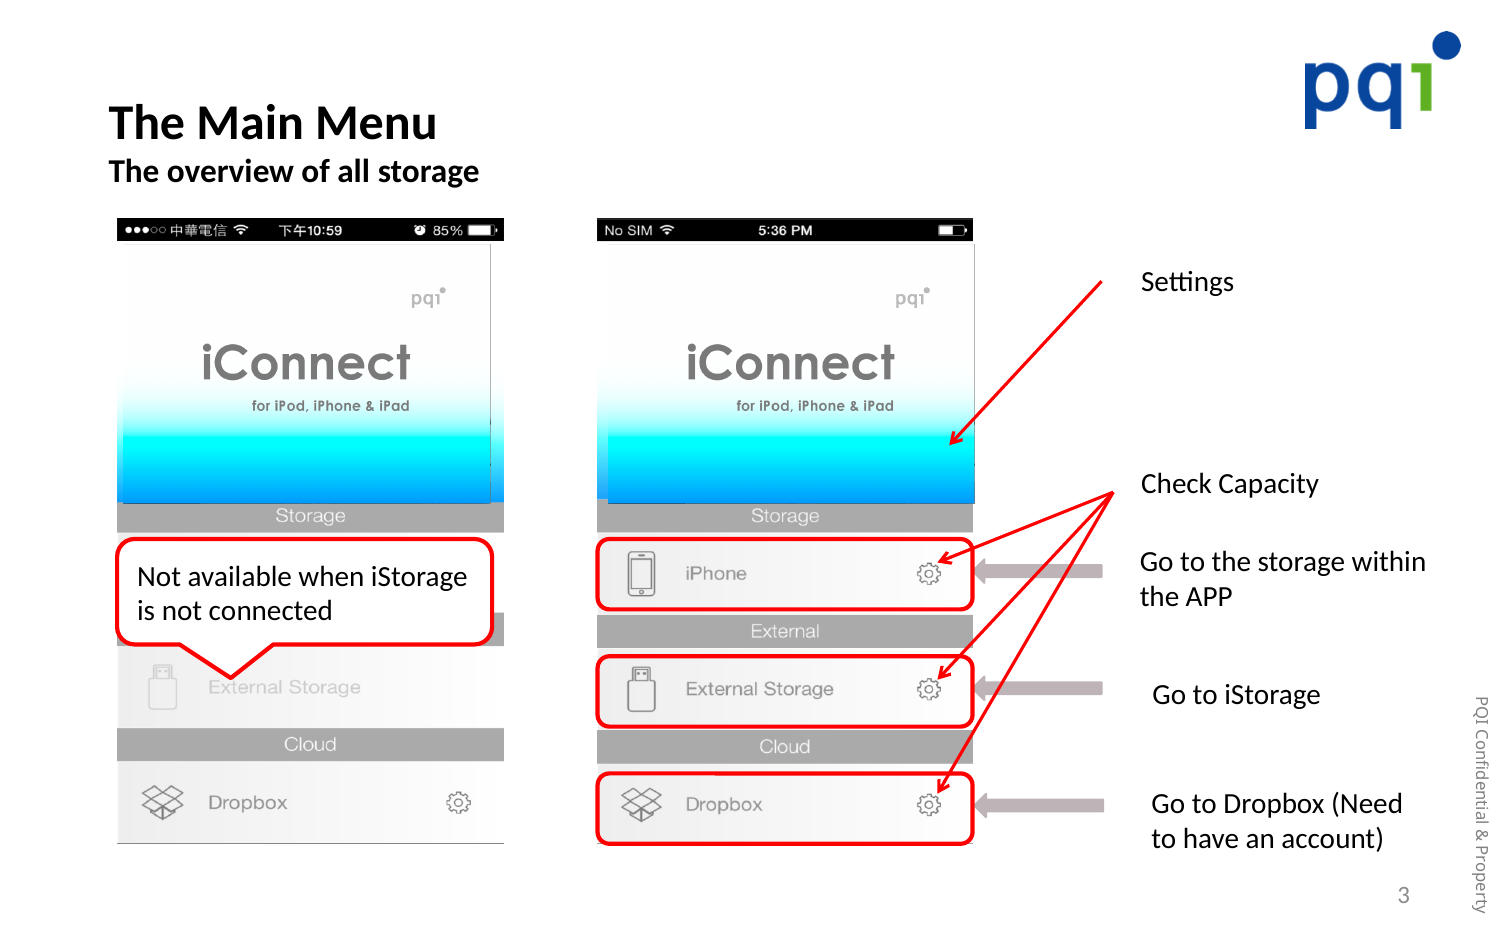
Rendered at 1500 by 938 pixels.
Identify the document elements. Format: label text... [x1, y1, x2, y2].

text_box The Main Menu The overview of all storage [93, 81, 575, 197]
text_box Check Capacity [1126, 456, 1335, 507]
picture [123, 498, 491, 504]
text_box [116, 218, 505, 845]
text_box Go to iStorage [1137, 667, 1337, 718]
picture [1304, 31, 1461, 129]
picture [123, 243, 491, 473]
text_box Go to the storage within the APP [1125, 535, 1465, 620]
picture [608, 243, 975, 473]
text_box 2 [1074, 868, 1425, 919]
text_box Settings [1126, 254, 1250, 305]
picture [608, 498, 975, 504]
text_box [597, 218, 1114, 844]
text_box Go to Dropbox (Need to have an account) [1136, 776, 1430, 862]
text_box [943, 286, 1108, 440]
